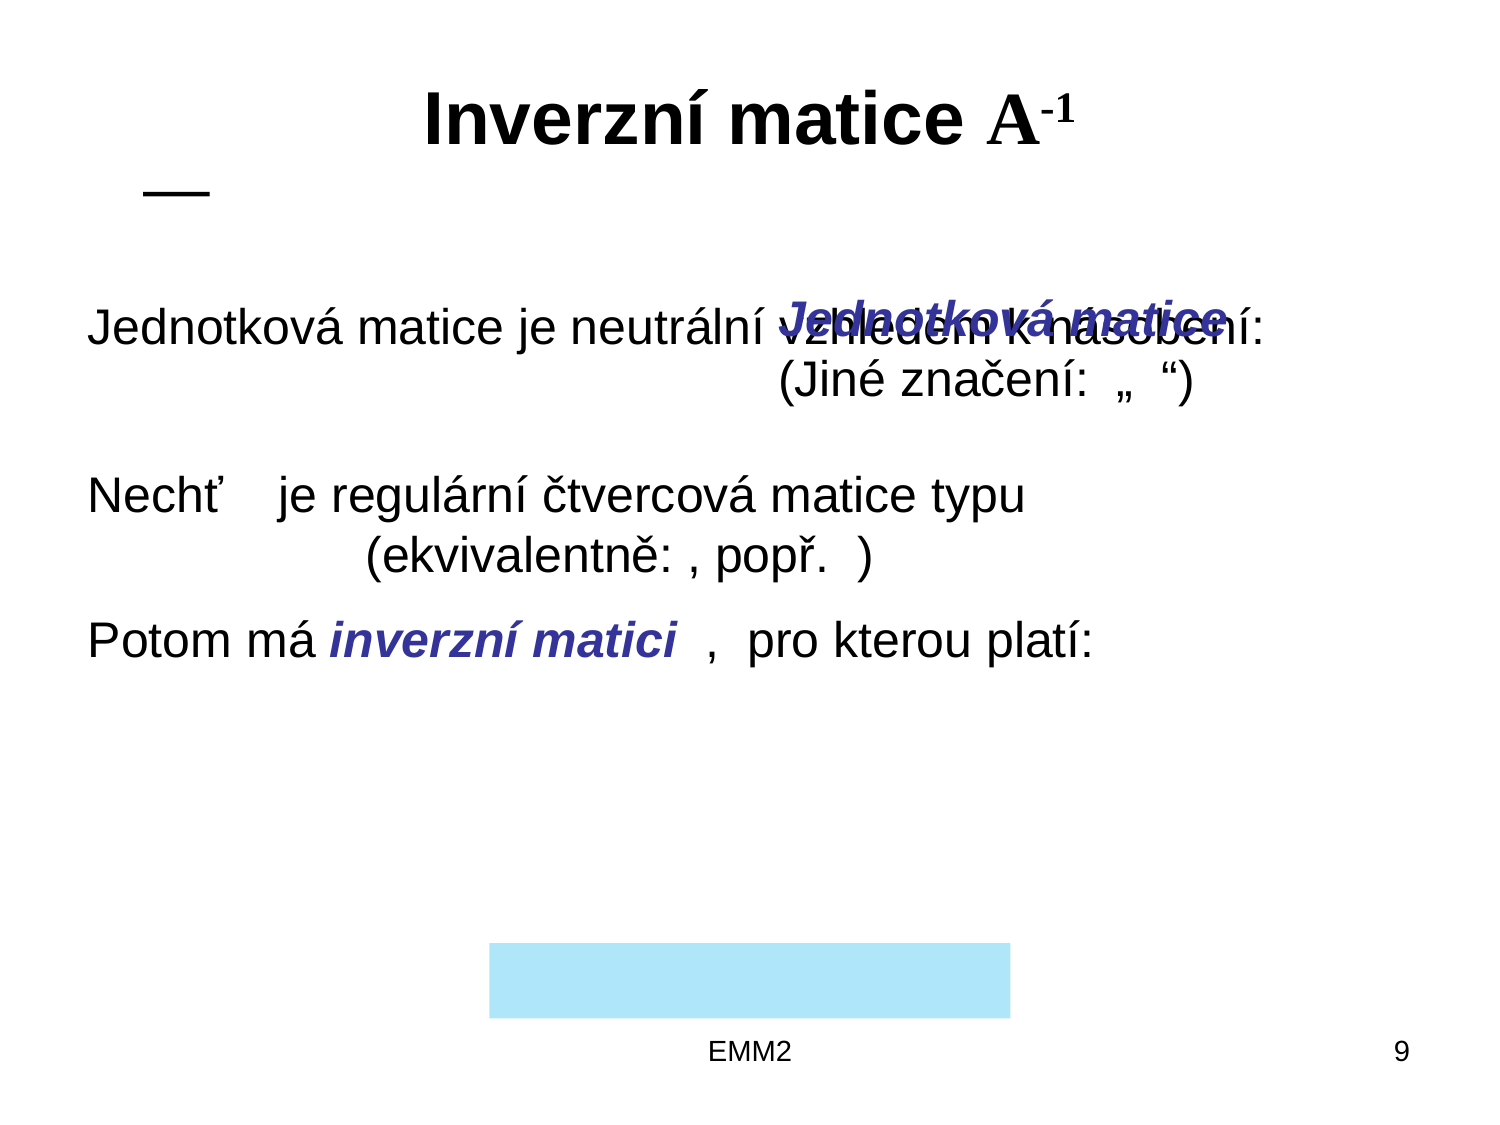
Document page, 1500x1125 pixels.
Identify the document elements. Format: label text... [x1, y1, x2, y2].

title Inverzní matice A-1 [74, 44, 1426, 185]
text_box [489, 943, 1011, 1019]
footer EMM2 [512, 1024, 988, 1103]
slide_number 9 [1074, 1024, 1425, 1103]
